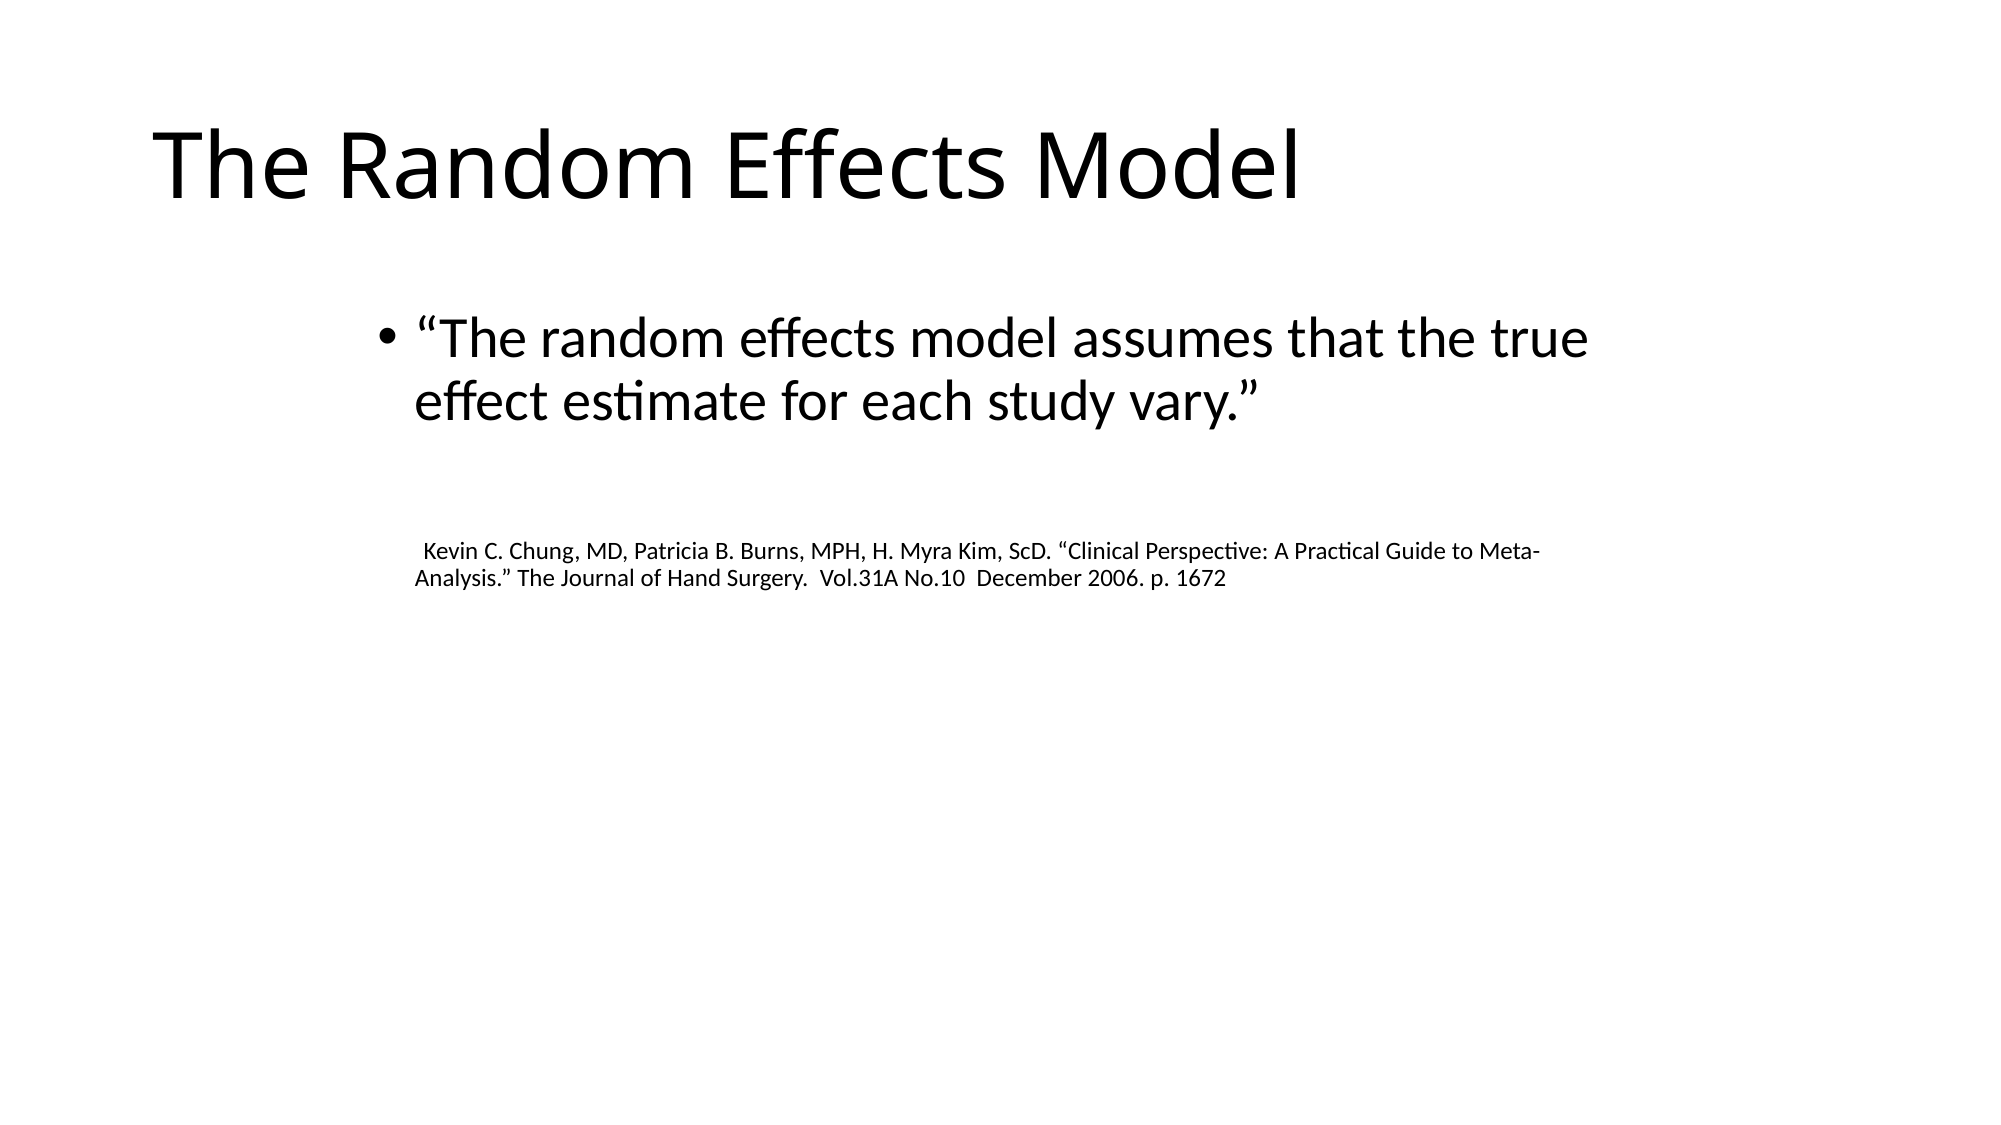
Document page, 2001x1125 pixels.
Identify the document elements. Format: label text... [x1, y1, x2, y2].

title The Random Effects Model [137, 59, 1863, 278]
list “The random effects model assumes that the true effect estimate for each study vary.” Kevin C. Chung, MD, Patricia B. Burns, MPH, H. Myra Kim, ScD. “Clinical Perspective: A Practical Guide to Meta-Analysis.” The Journal of Hand Surgery. Vol.31A No.10 December 2006. p. 1672 [362, 299, 1638, 1000]
